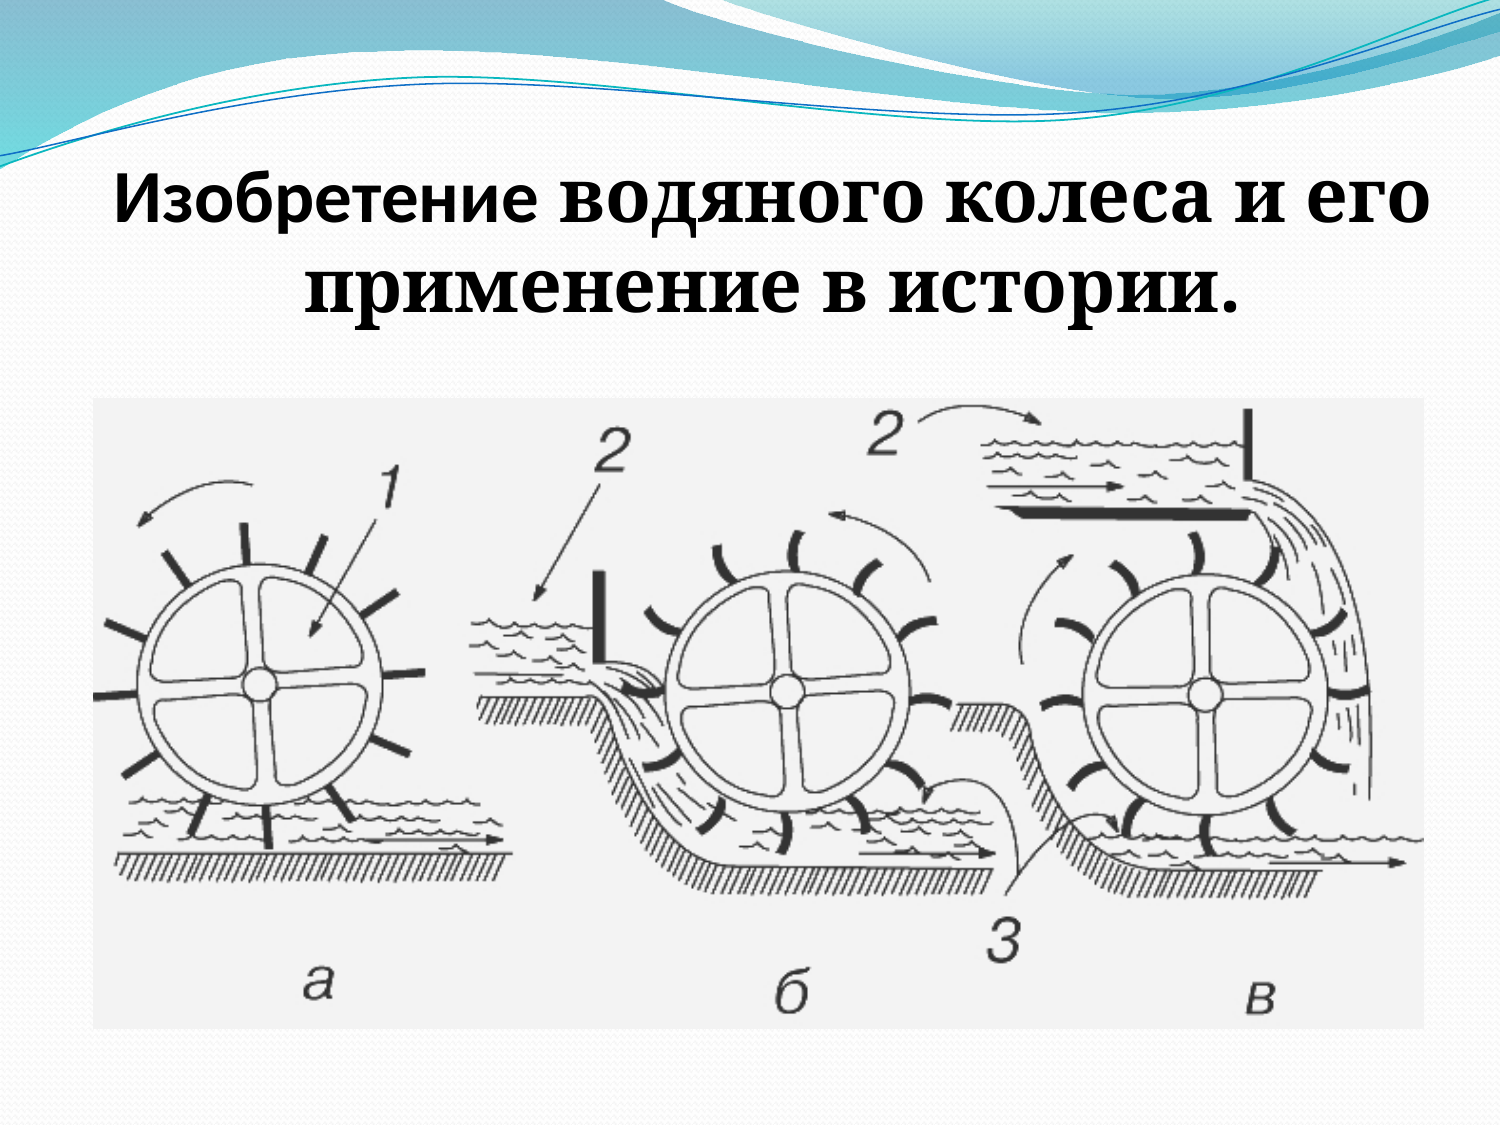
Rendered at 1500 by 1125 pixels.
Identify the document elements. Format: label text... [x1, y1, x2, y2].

picture [93, 398, 1424, 1029]
text_box Изобретение водяного колеса и его применение в истории. [93, 140, 1454, 336]
